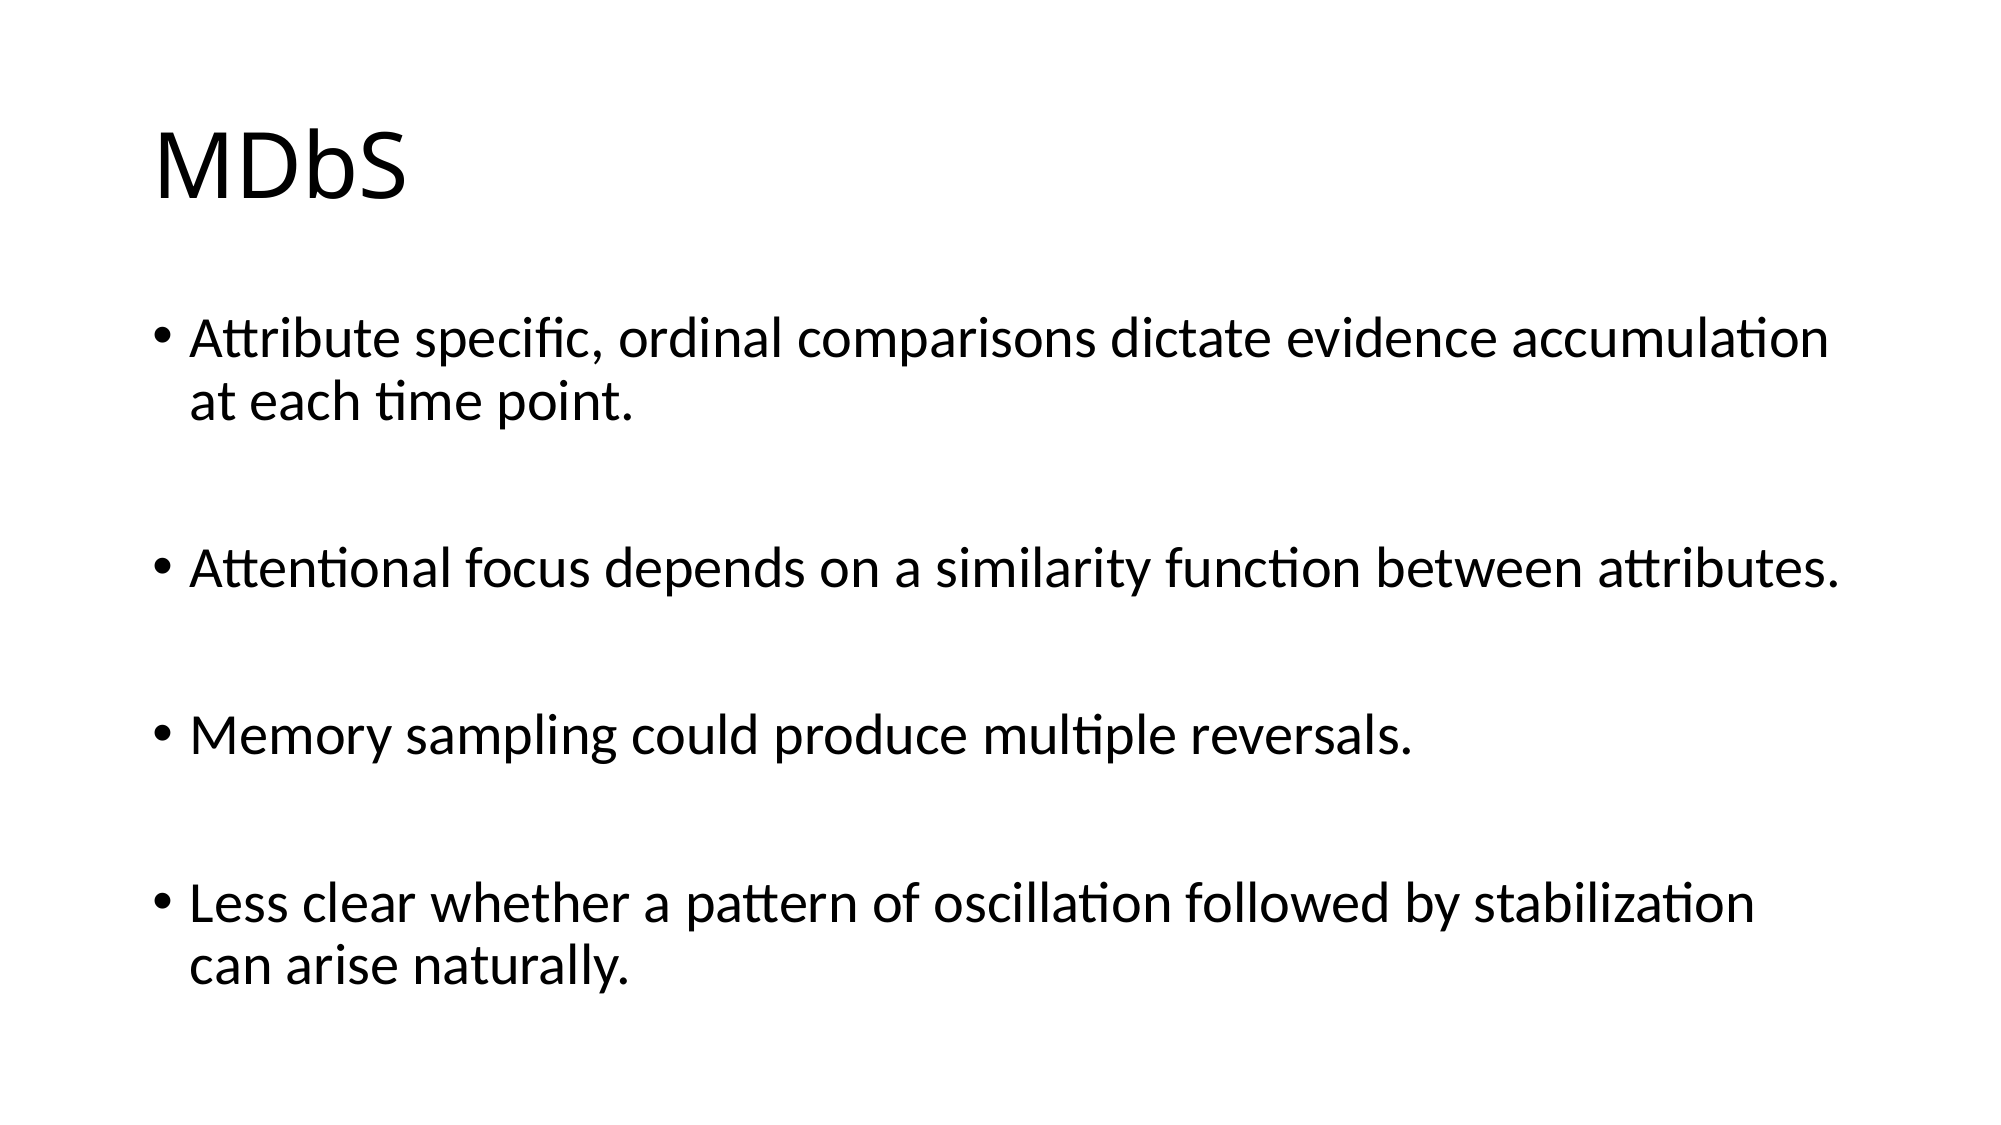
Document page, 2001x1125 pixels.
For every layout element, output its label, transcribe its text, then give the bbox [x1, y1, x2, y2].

title MDbS [137, 59, 1863, 278]
list Attribute specific, ordinal comparisons dictate evidence accumulation at each time point. Attentional focus depends on a similarity function between attributes. Memory sampling could produce multiple reversals. Less clear whether a pattern of oscillation followed by stabilization can arise naturally. [137, 299, 1863, 1014]
